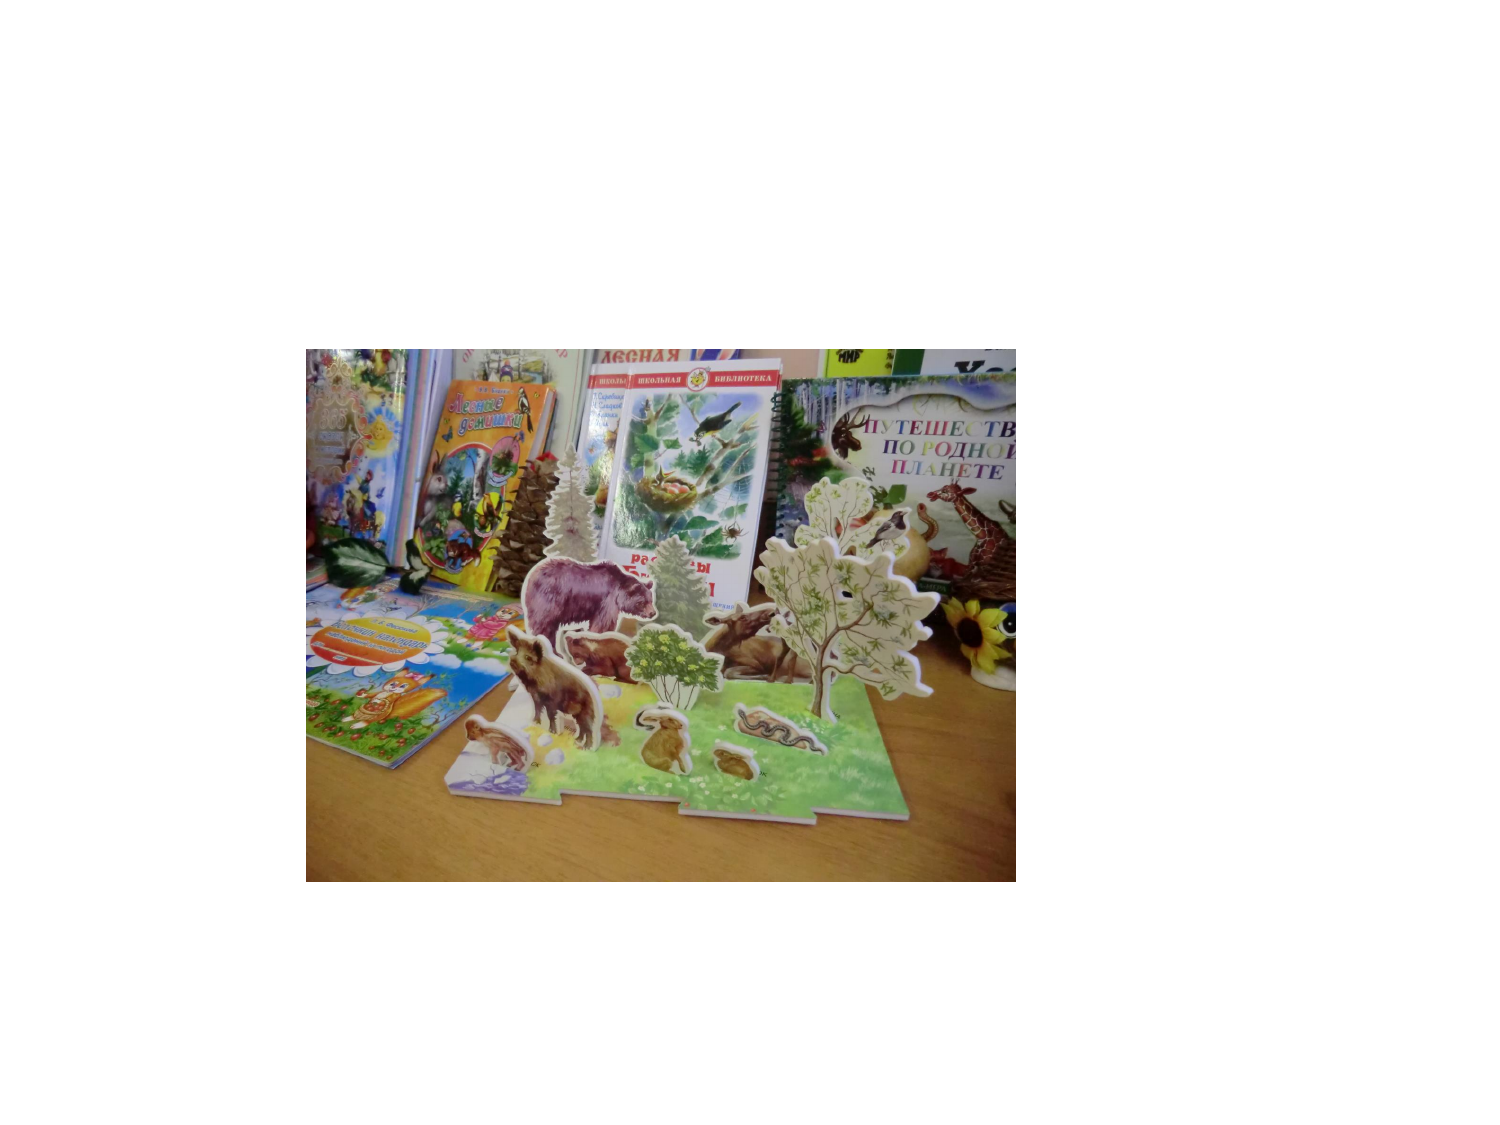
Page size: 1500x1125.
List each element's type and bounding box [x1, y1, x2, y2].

picture [306, 349, 1016, 882]
